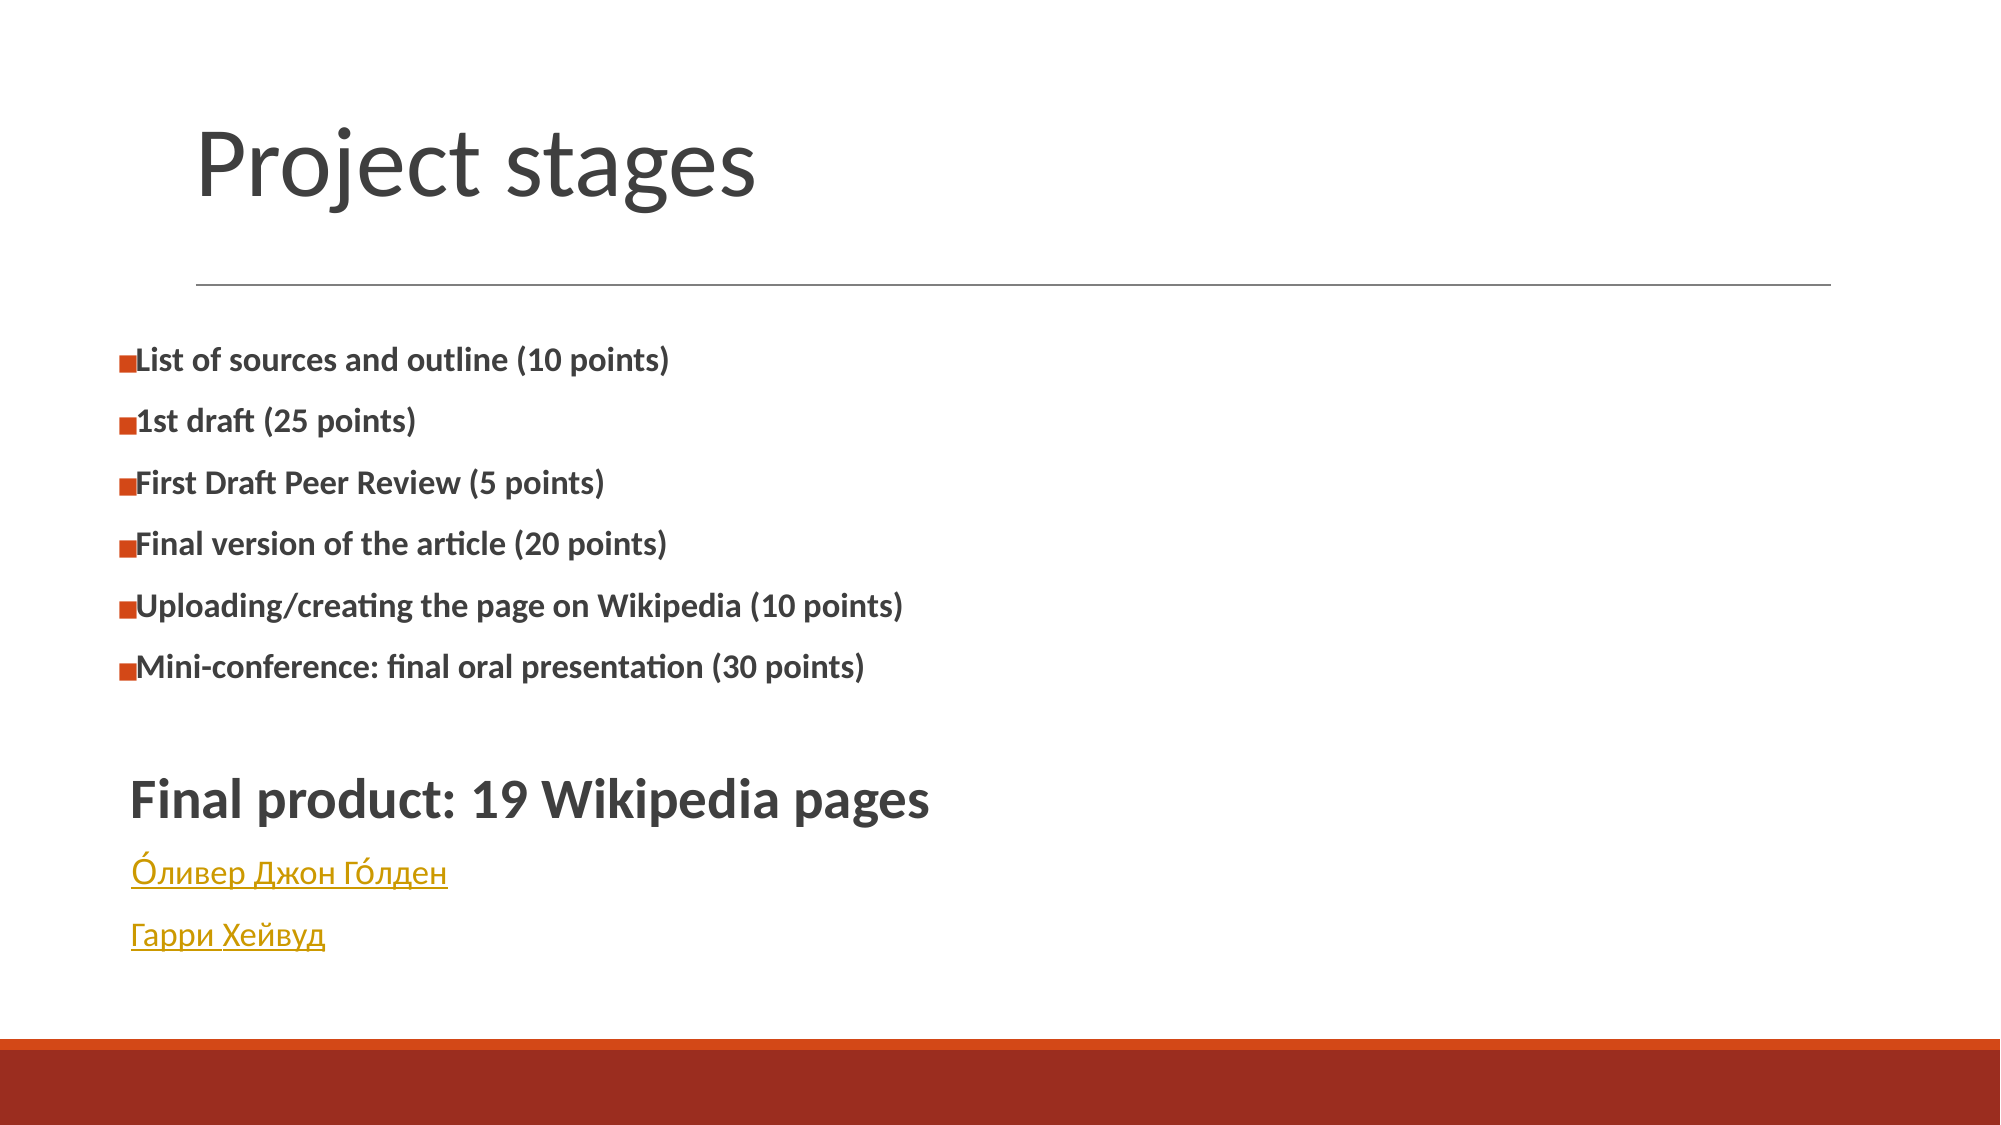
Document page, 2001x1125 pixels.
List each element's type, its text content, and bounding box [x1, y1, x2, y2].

list List of sources and outline (10 points) 1st draft (25 points) First Draft Peer Review (5 points) Final version of the article (20 points) Uploading/creating the page on Wikipedia (10 points) Mini-conference: final oral presentation (30 points) Final product: 19 Wikipedia pages О́ливер Джон Го́лден Гарри Хейвуд [116, 333, 1830, 963]
title Project stages [180, 99, 1919, 225]
